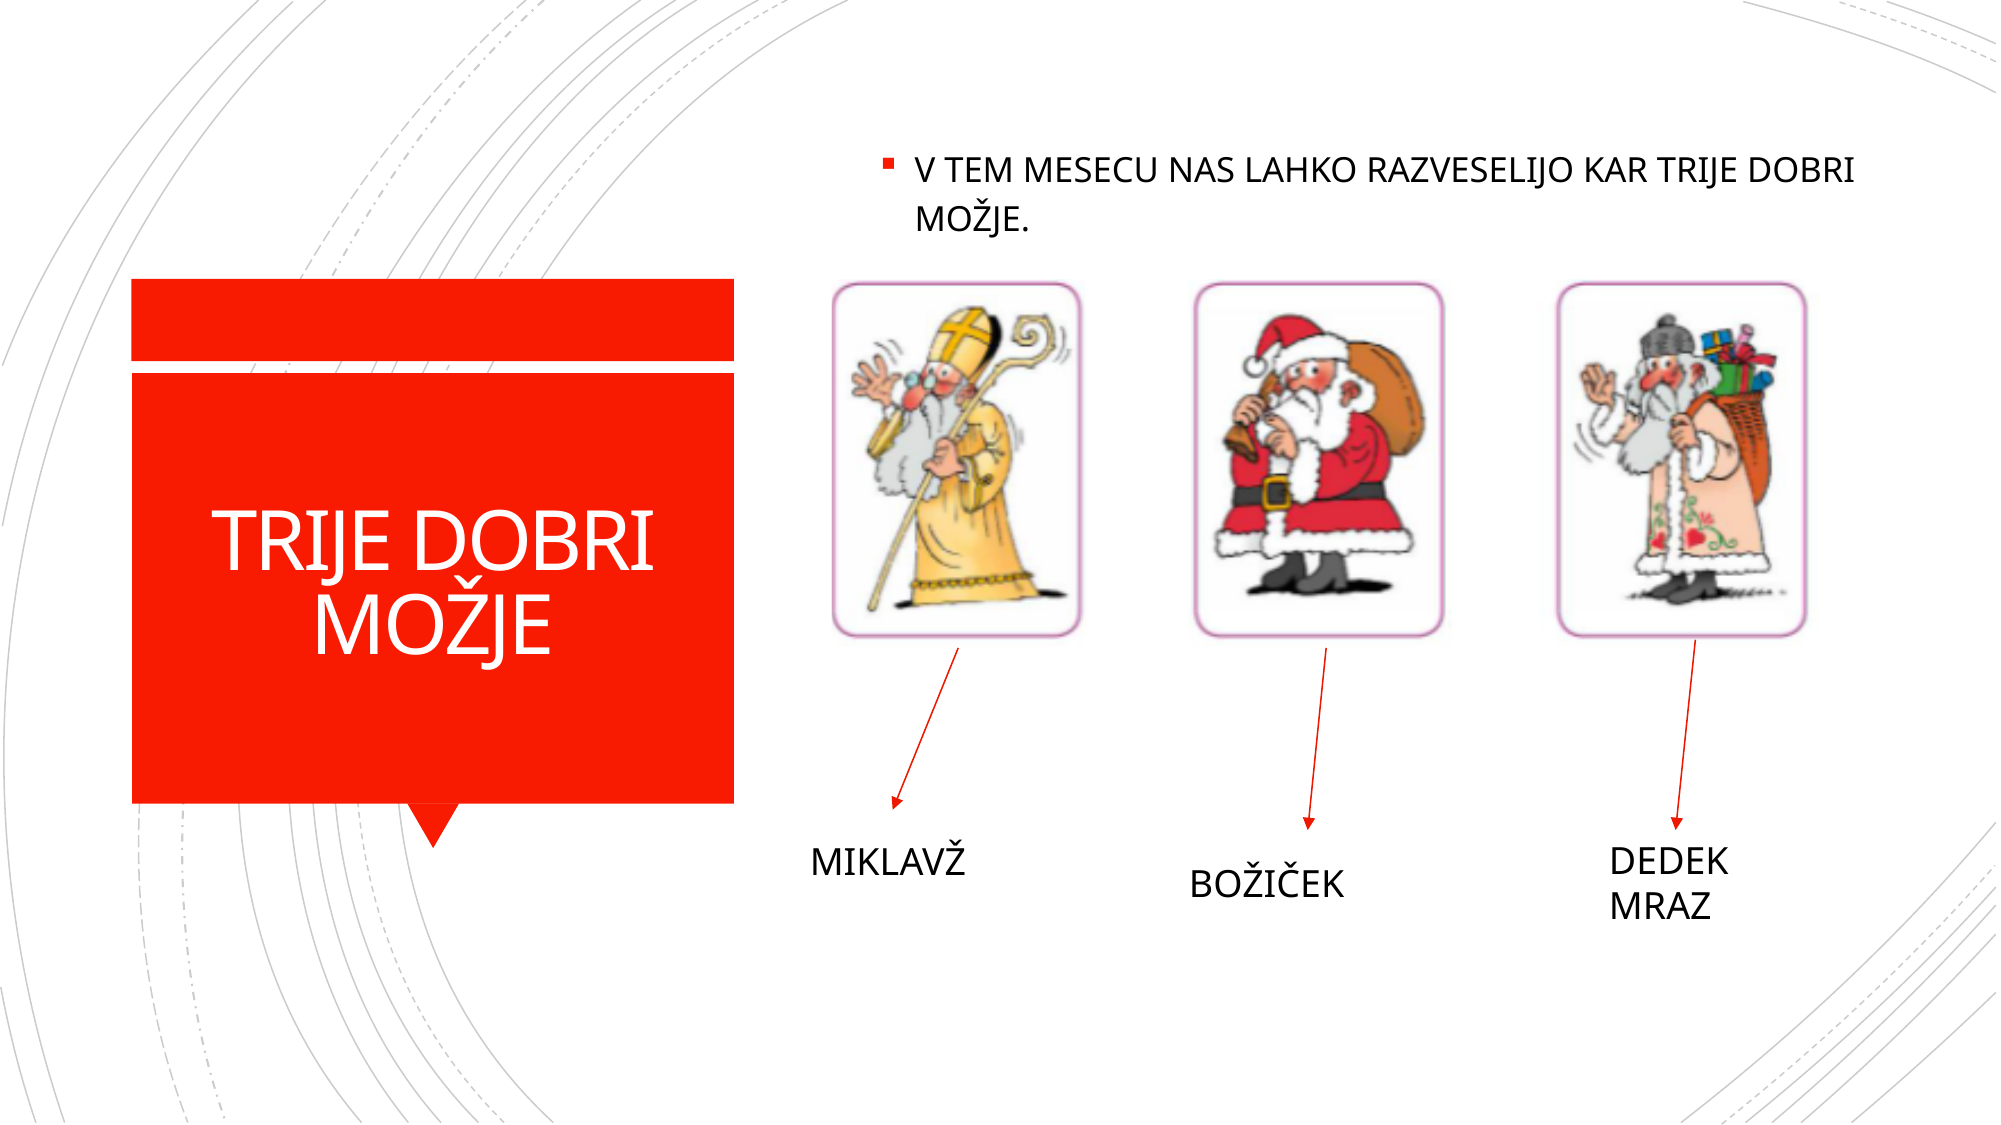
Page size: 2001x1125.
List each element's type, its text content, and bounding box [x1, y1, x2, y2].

text_box BOŽIČEK [1174, 852, 1419, 913]
picture [831, 279, 1821, 649]
list V TEM MESECU NAS LAHKO RAZVESELIJO KAR TRIJE DOBRI MOŽJE. [865, 131, 1871, 247]
text_box MIKLAVŽ [795, 830, 1040, 890]
title TRIJE DOBRI MOŽJE [145, 385, 720, 789]
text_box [892, 647, 959, 810]
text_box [1307, 647, 1327, 831]
text_box DEDEK MRAZ [1594, 829, 1839, 935]
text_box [1675, 639, 1696, 831]
